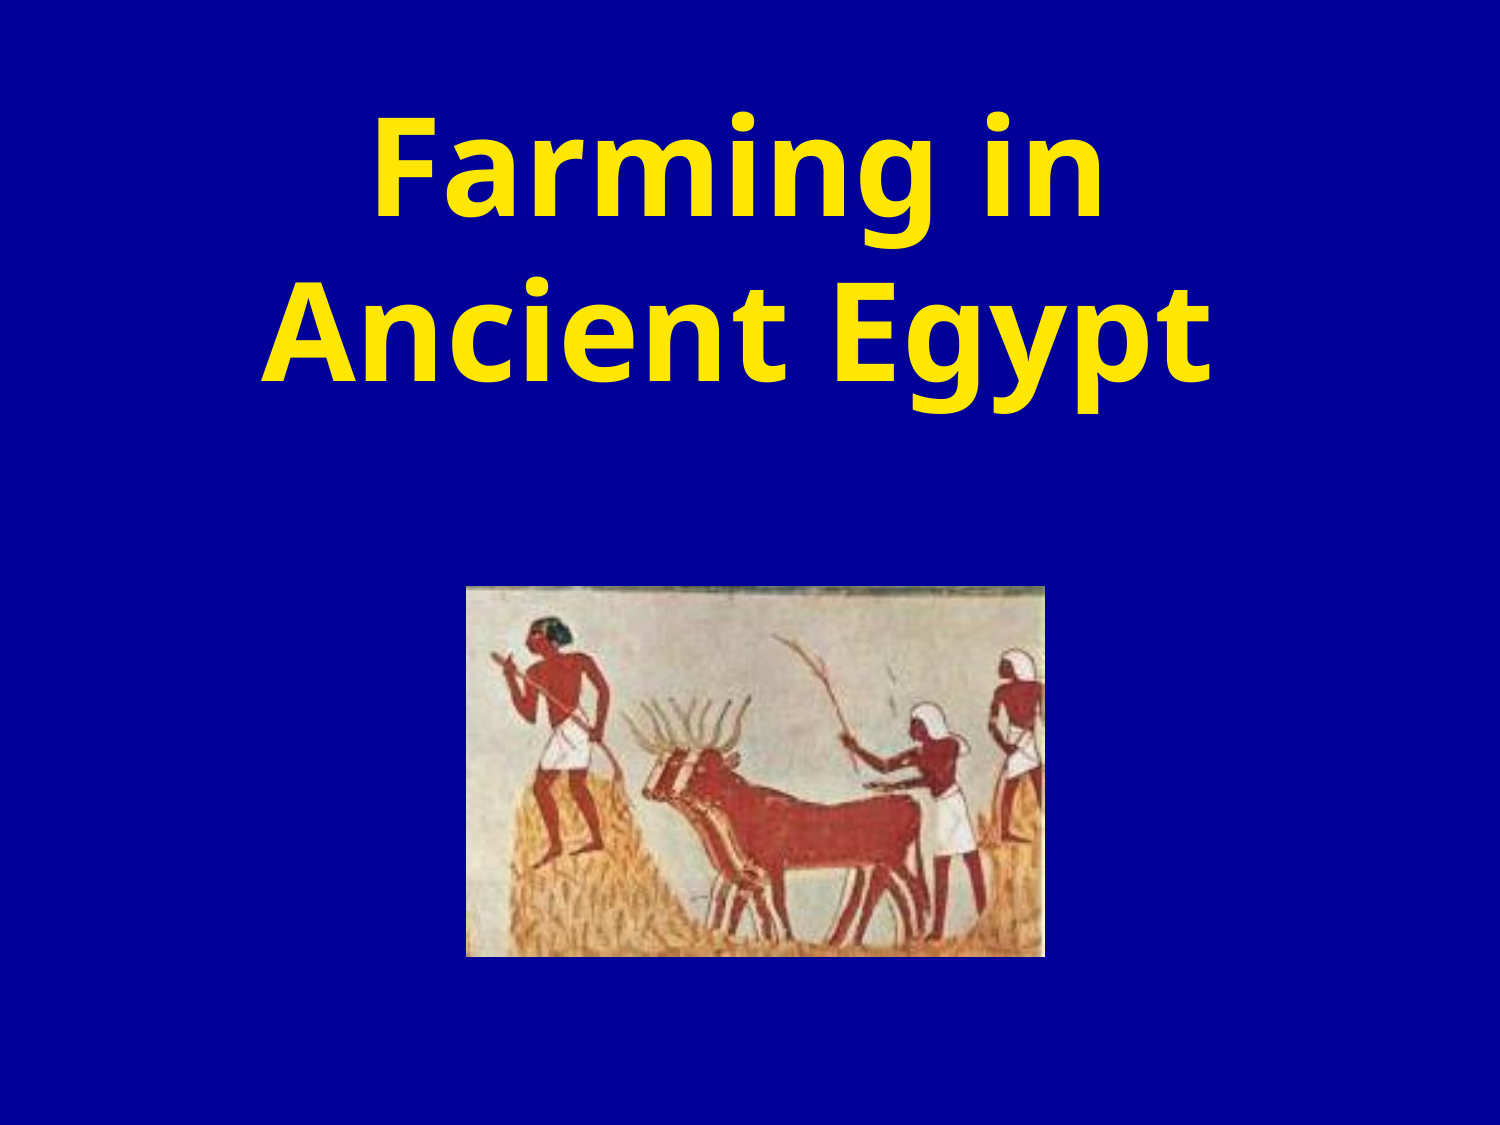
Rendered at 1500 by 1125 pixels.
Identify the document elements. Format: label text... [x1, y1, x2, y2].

title Farming in Ancient Egypt [88, 90, 1388, 563]
picture [466, 585, 1046, 958]
